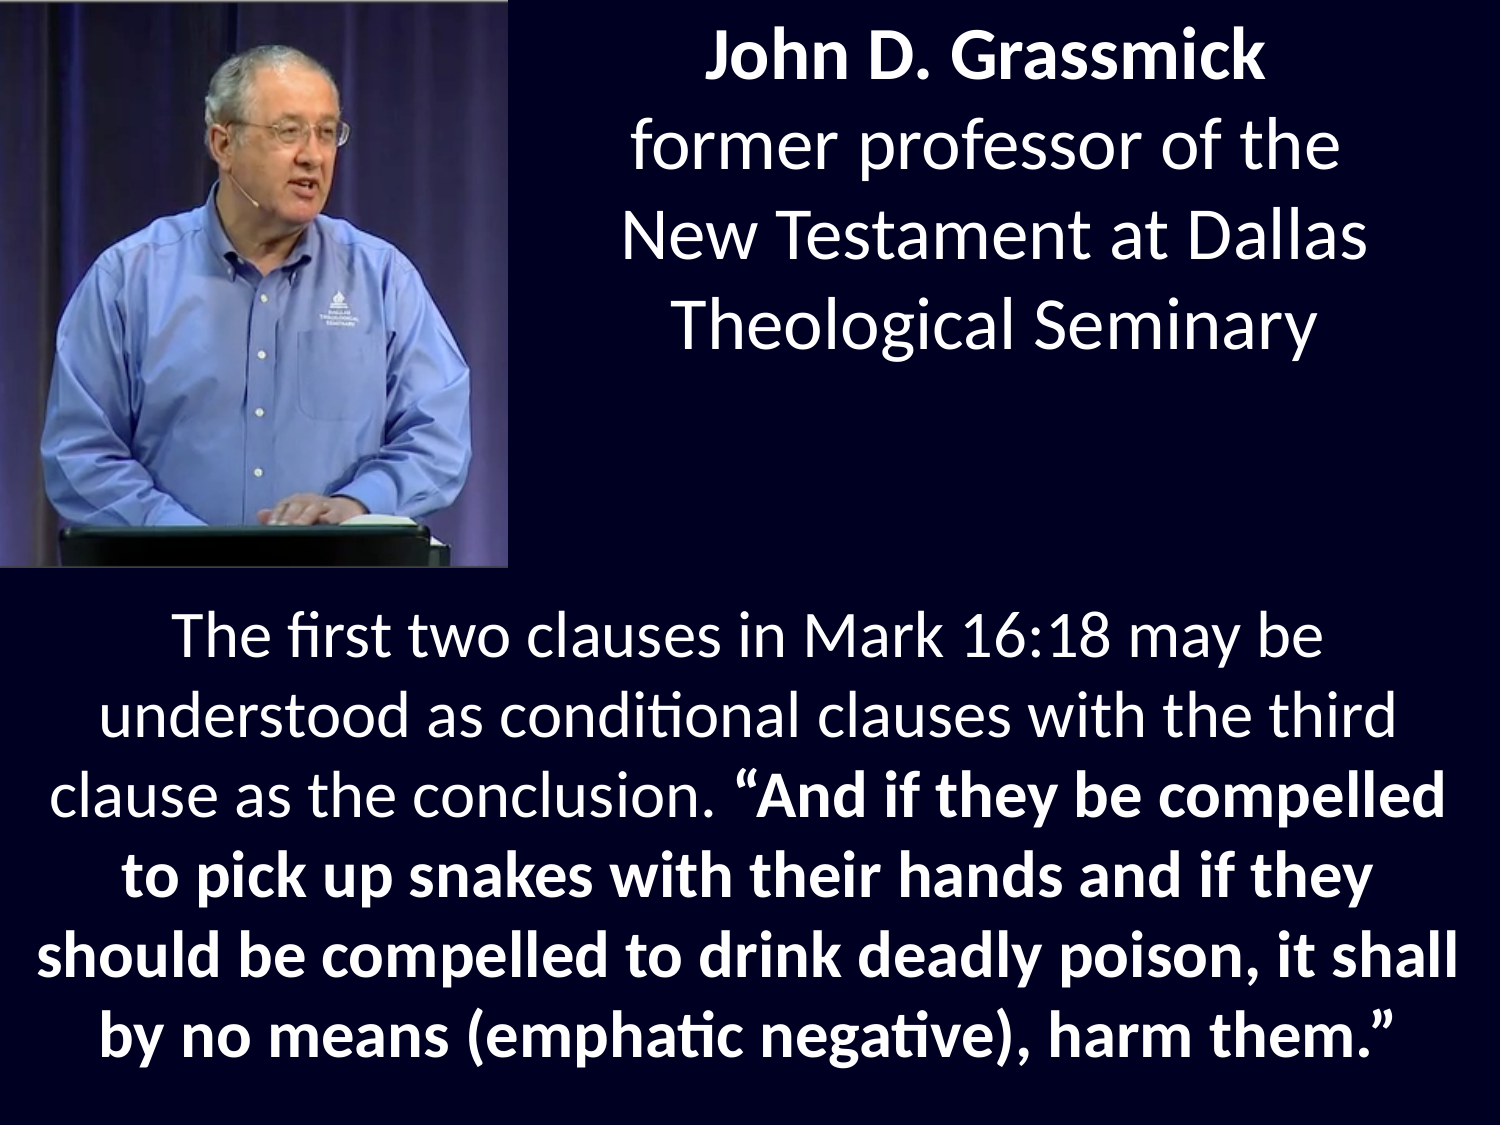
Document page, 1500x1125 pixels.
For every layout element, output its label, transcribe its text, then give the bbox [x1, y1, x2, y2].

text_box John D. Grassmick former professor of the New Testament at Dallas Theological Seminary [508, 0, 1482, 372]
picture [0, 0, 508, 568]
text_box The first two clauses in Mark 16:18 may be understood as conditional clauses with the third clause as the conclusion. “And if they be compelled to pick up snakes with their hands and if they should be compelled to drink deadly poison, it shall by no means (emphatic negative), harm them.” [15, 583, 1482, 1123]
